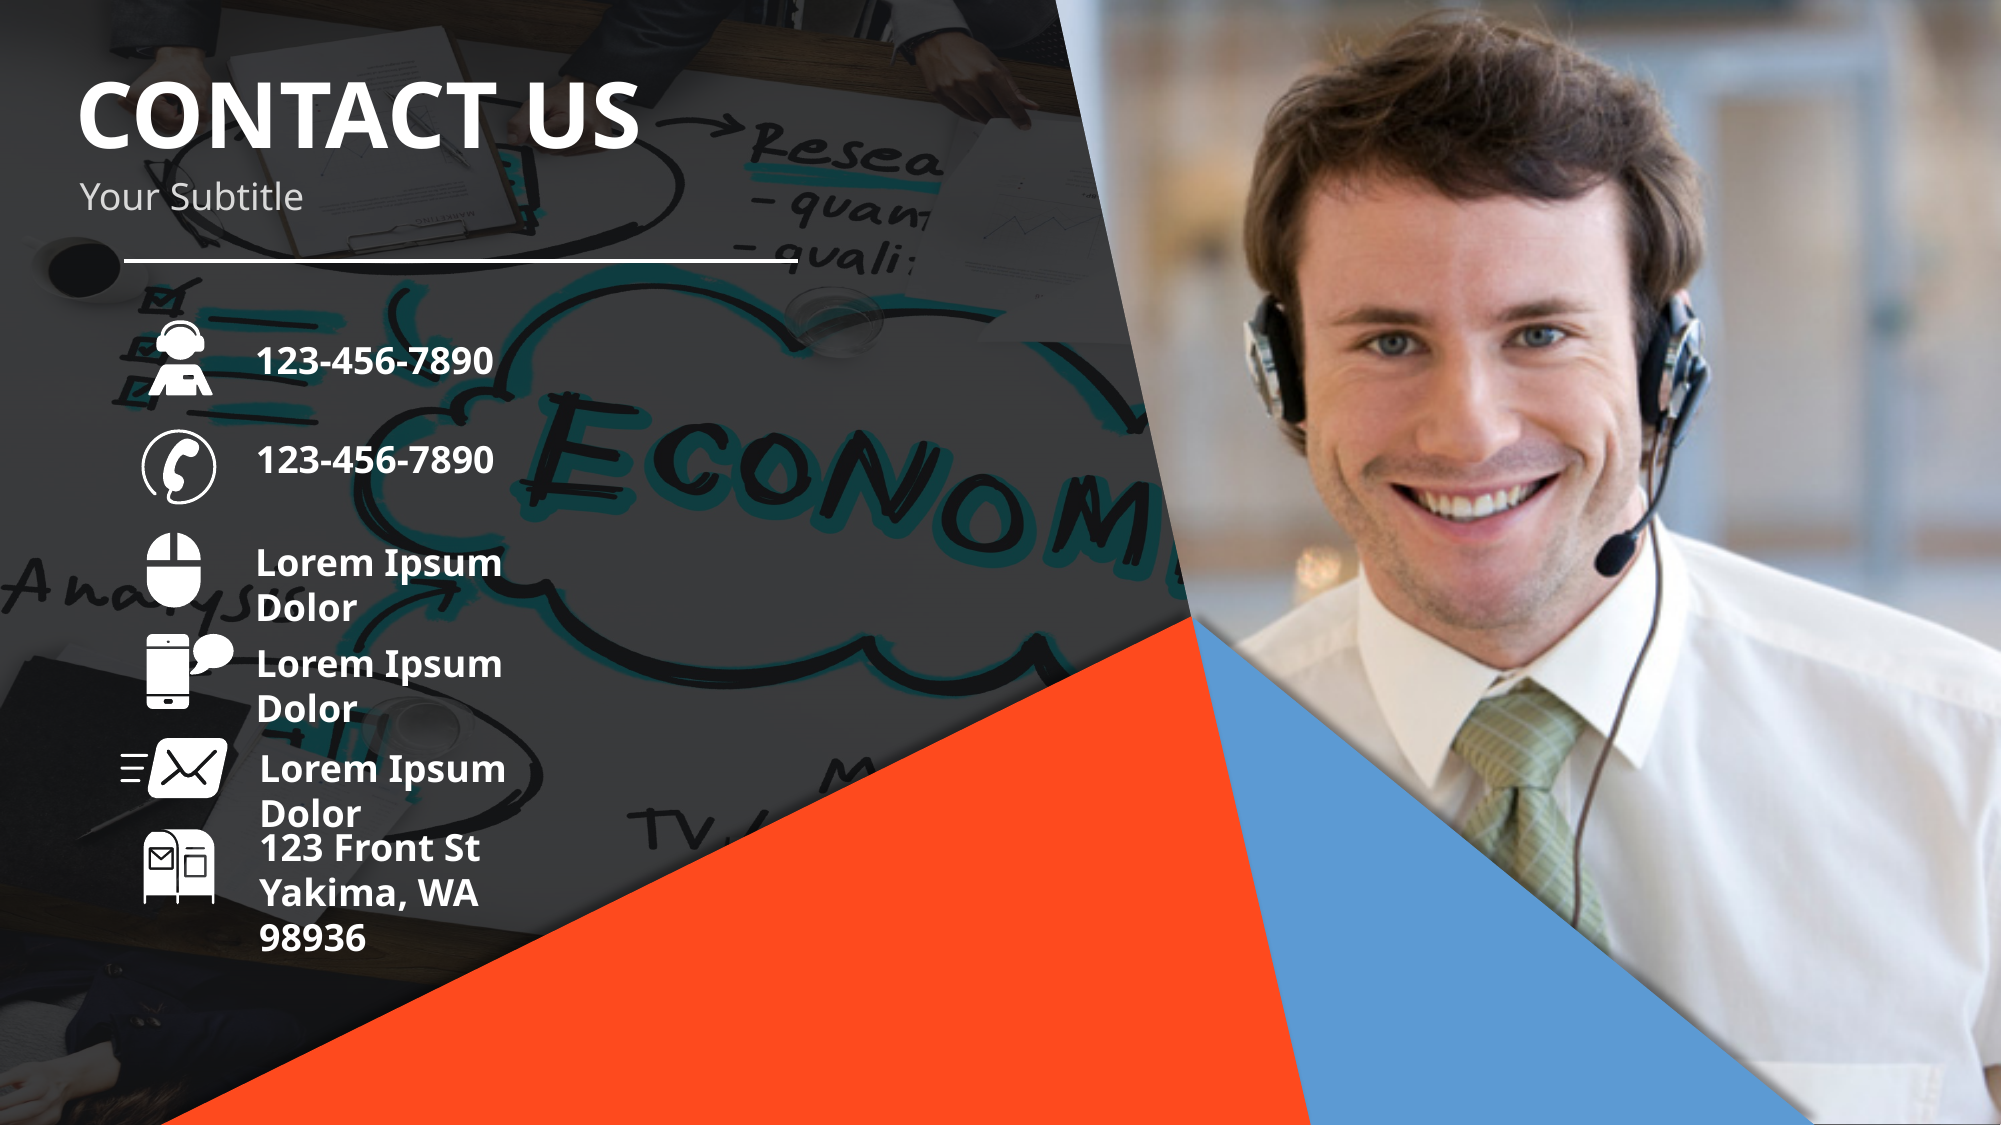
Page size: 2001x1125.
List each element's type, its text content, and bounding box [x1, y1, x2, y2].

text_box [141, 429, 217, 505]
text_box 123 Front St Yakima, WA 98936 [244, 816, 590, 967]
text_box [158, 614, 1312, 1125]
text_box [146, 633, 234, 709]
text_box [1054, 0, 2000, 1125]
text_box [146, 566, 201, 608]
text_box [148, 320, 213, 396]
text_box 123-456-7890 [241, 428, 541, 489]
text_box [143, 829, 215, 905]
text_box Lorem Ipsum Dolor [244, 737, 590, 816]
text_box [1195, 617, 1817, 1125]
text_box [177, 532, 201, 561]
text_box Lorem Ipsum Dolor [240, 632, 586, 738]
text_box [146, 532, 171, 561]
text_box 123-456-7890 [240, 329, 541, 390]
text_box Lorem Ipsum Dolor [240, 531, 586, 632]
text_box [60, 49, 1020, 227]
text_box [120, 737, 228, 798]
